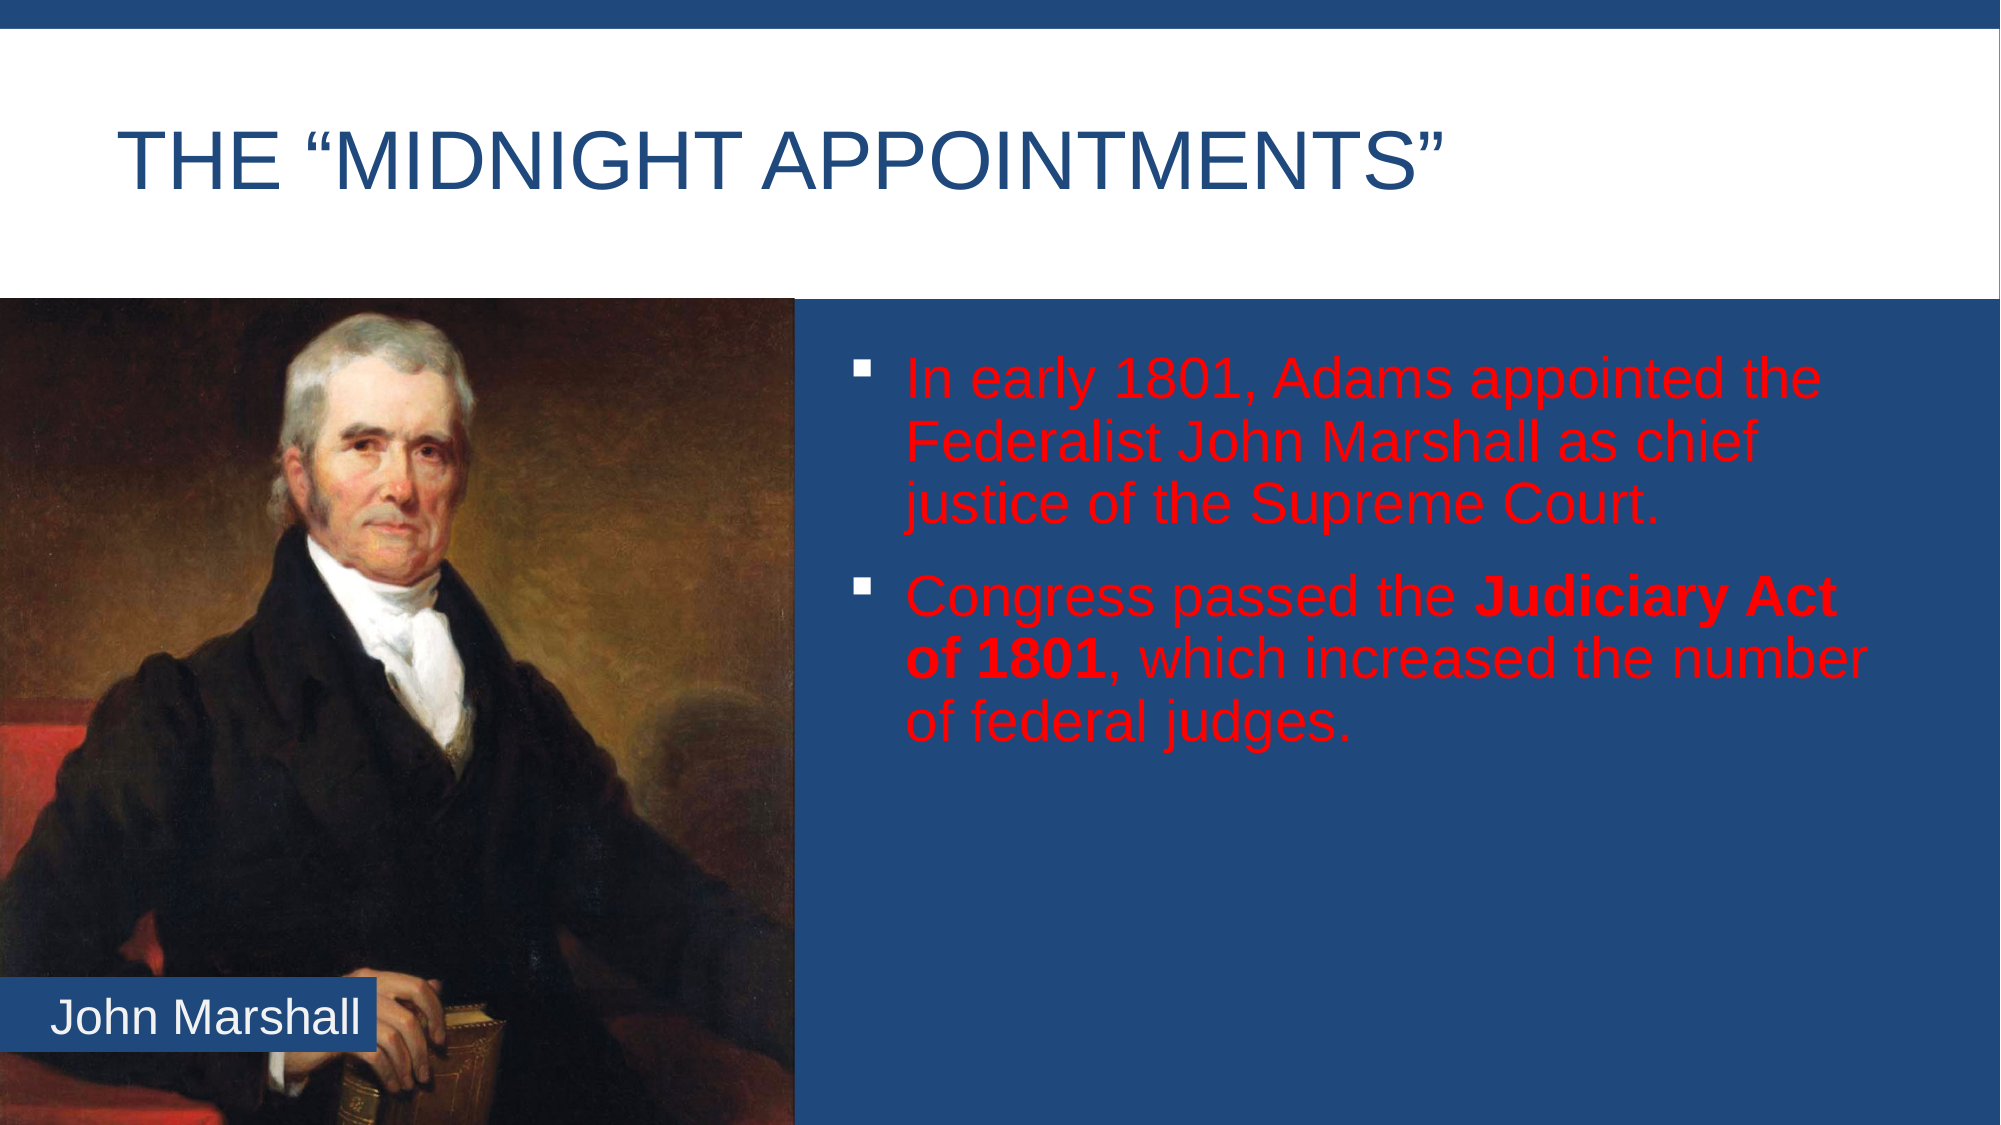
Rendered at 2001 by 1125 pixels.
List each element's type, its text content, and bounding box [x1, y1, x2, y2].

picture [0, 298, 795, 1125]
title The “midnight appointments” [101, 46, 1899, 283]
list In early 1801, Adams appointed the Federalist John Marshall as chief justice of the Supreme Court. Congress passed the Judiciary Act of 1801, which increased the number of federal judges. [834, 340, 1899, 1079]
